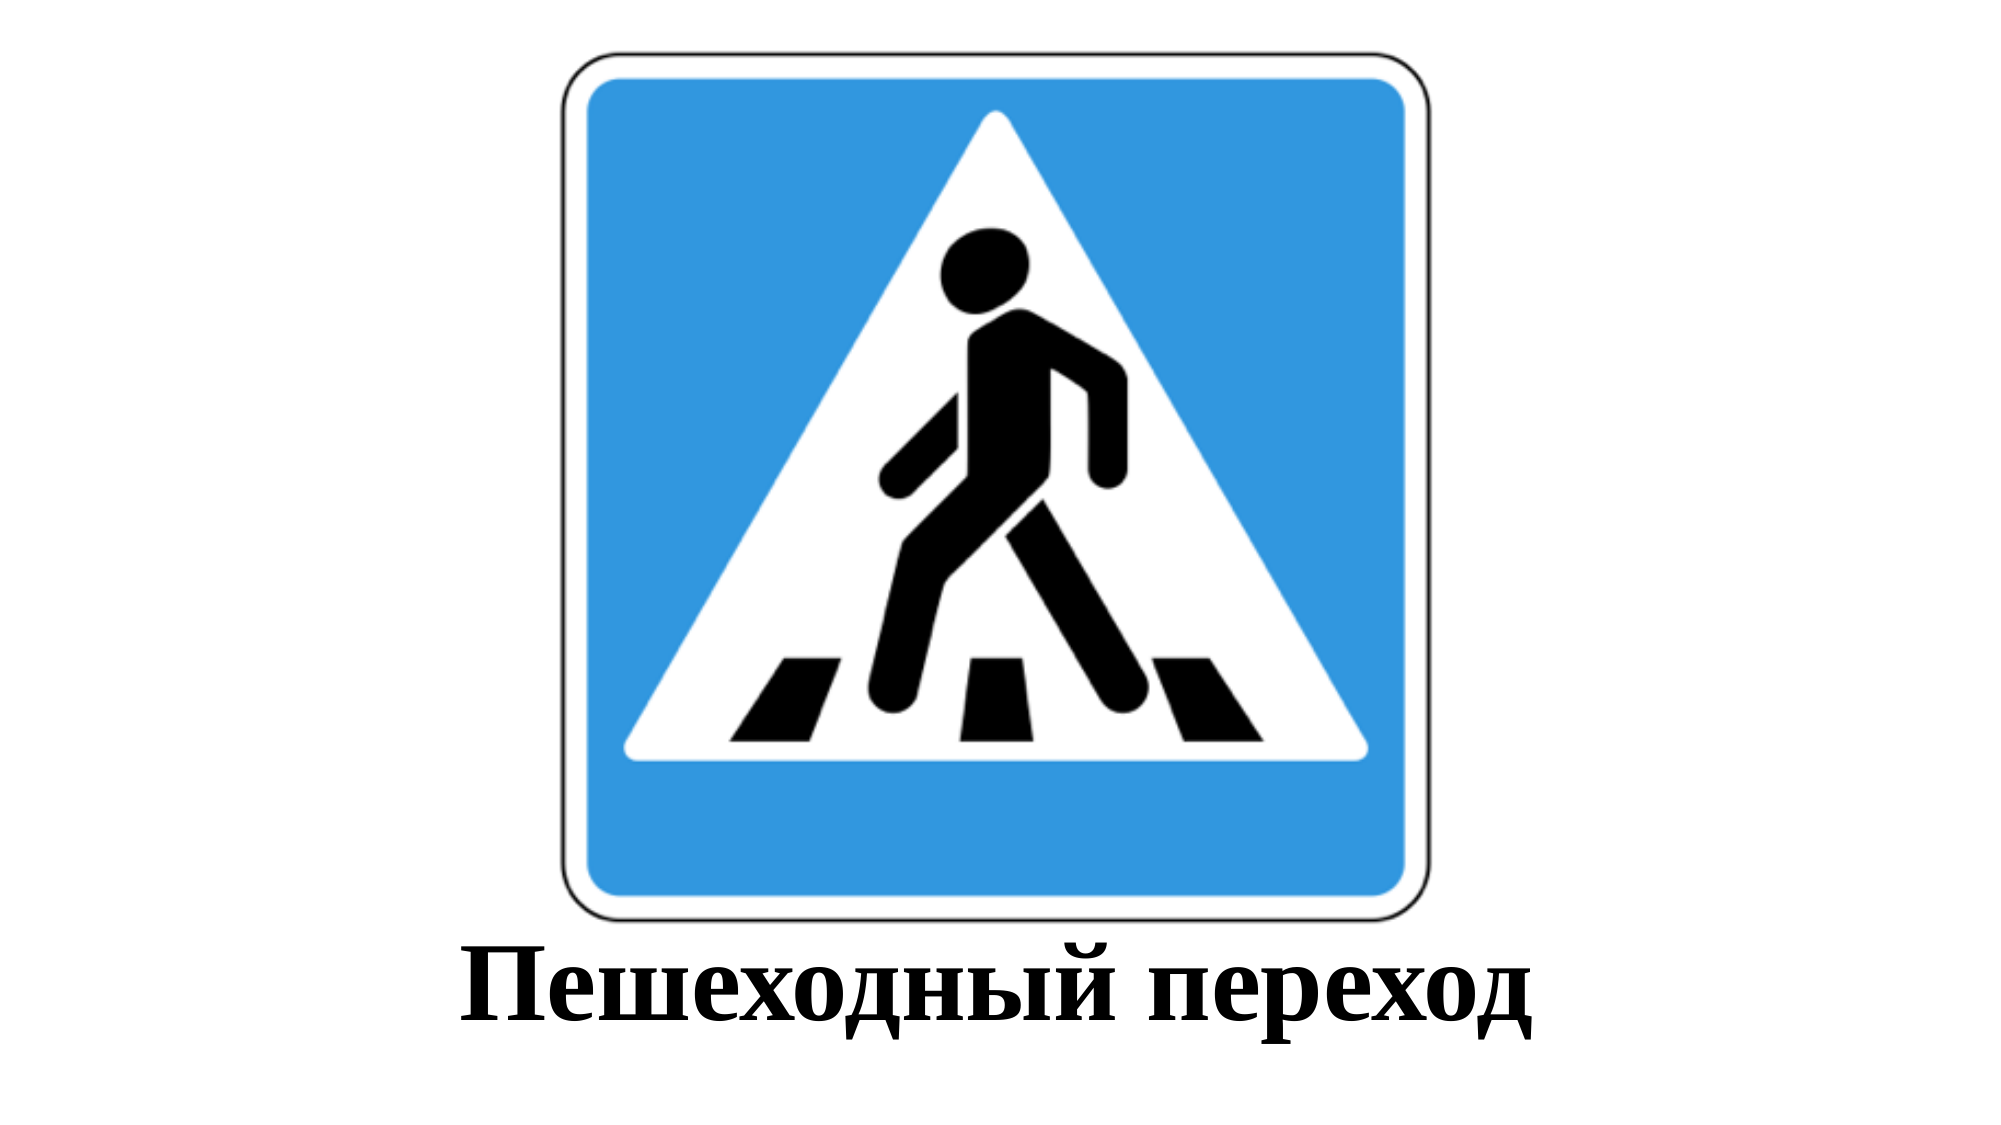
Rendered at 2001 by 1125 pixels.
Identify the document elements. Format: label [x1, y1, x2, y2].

text_box [438, 0, 1555, 1052]
